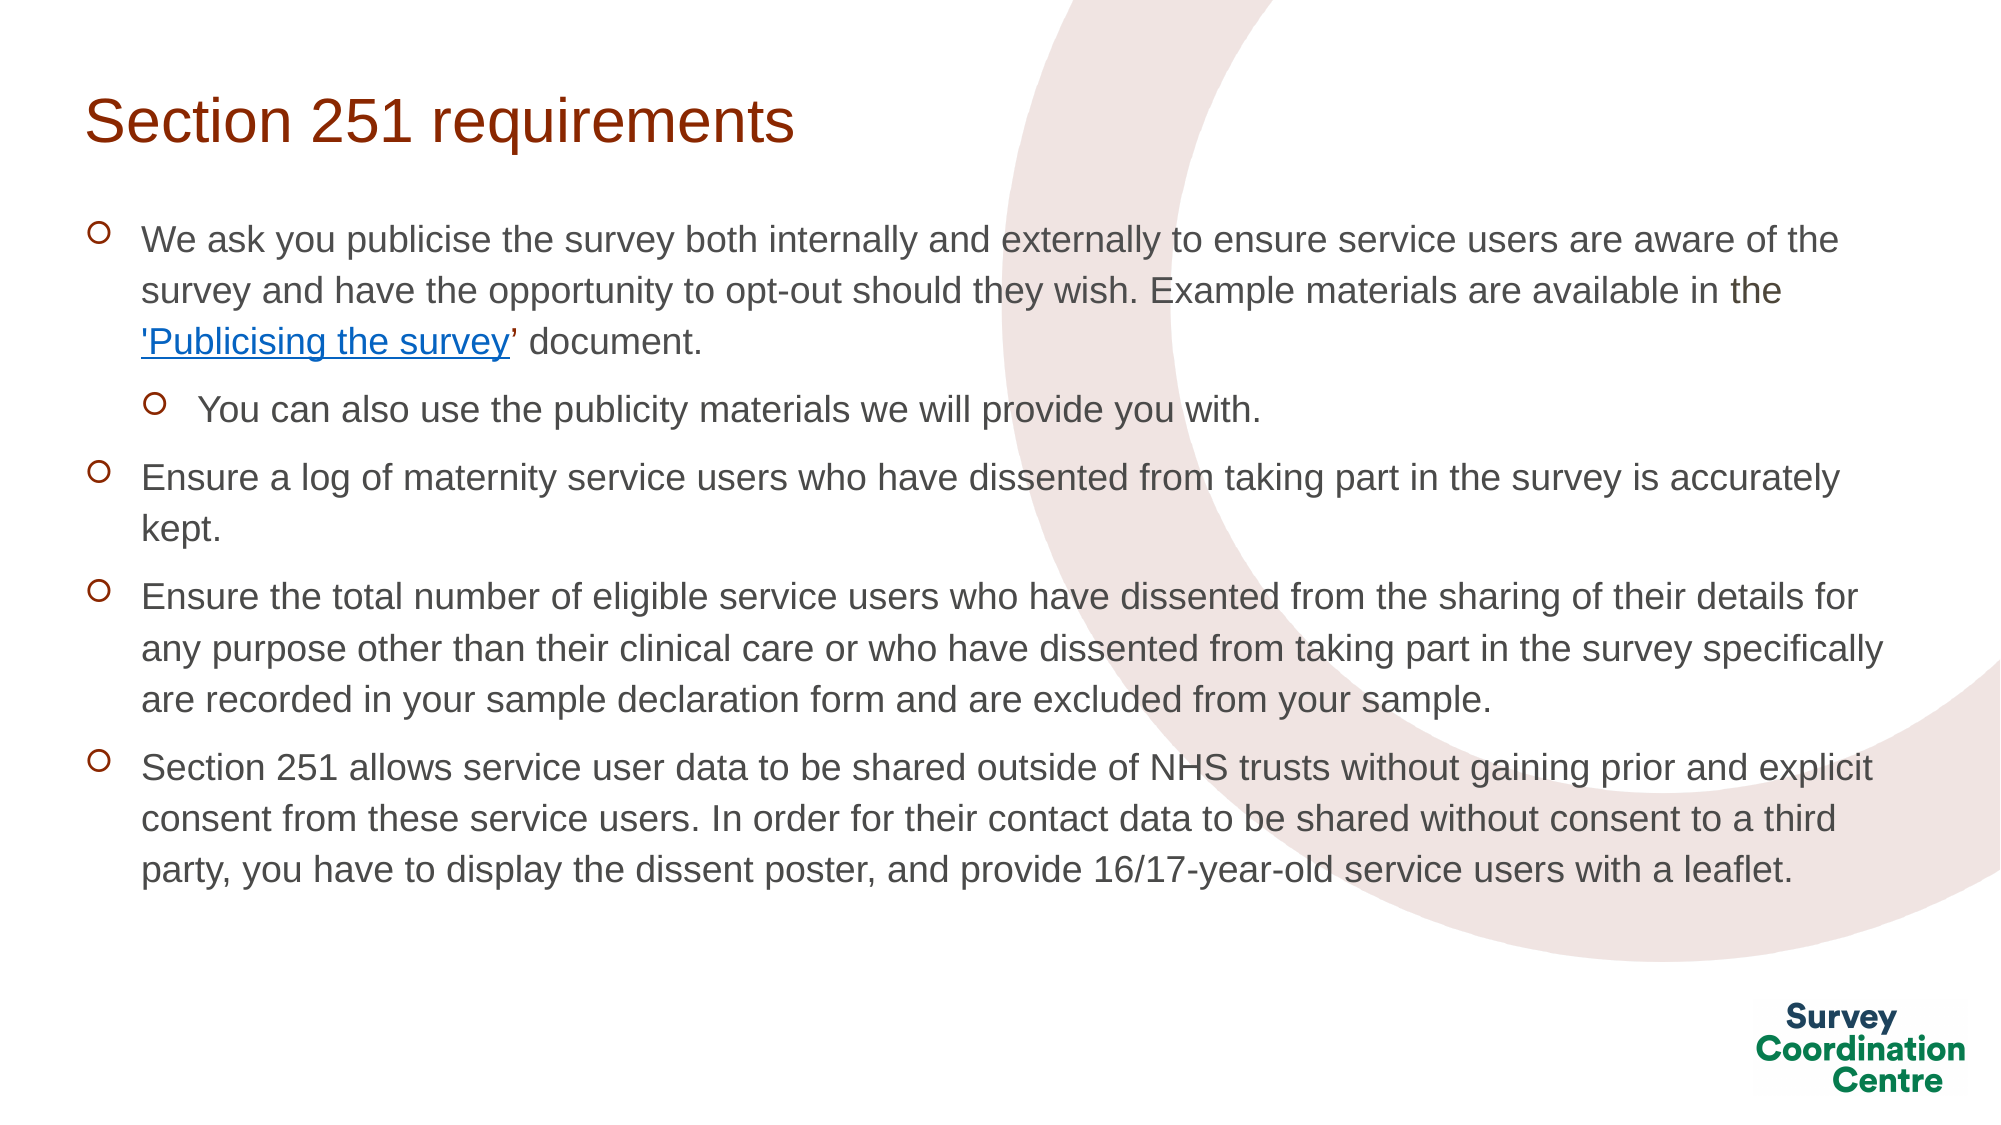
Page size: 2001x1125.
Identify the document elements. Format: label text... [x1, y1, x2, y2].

list We ask you publicise the survey both internally and externally to ensure service users are aware of the survey and have the opportunity to opt-out should they wish. Example materials are available in the 'Publicising the survey’ document. You can also use the publicity materials we will provide you with. Ensure a log of maternity service users who have dissented from taking part in the survey is accurately kept. Ensure the total number of eligible service users who have dissented from the sharing of their details for any purpose other than their clinical care or who have dissented from taking part in the survey specifically are recorded in your sample declaration form and are excluded from your sample. Section 251 allows service user data to be shared outside of NHS trusts without gaining prior and explicit consent from these service users. In order for their contact data to be shared without consent to a third party, you have to display the dissent poster, and provide 16/17-year-old service users with a leaflet. [84, 208, 1915, 959]
title Section 251 requirements [84, 80, 1915, 156]
picture [1001, 0, 2001, 962]
picture [1753, 999, 1968, 1096]
